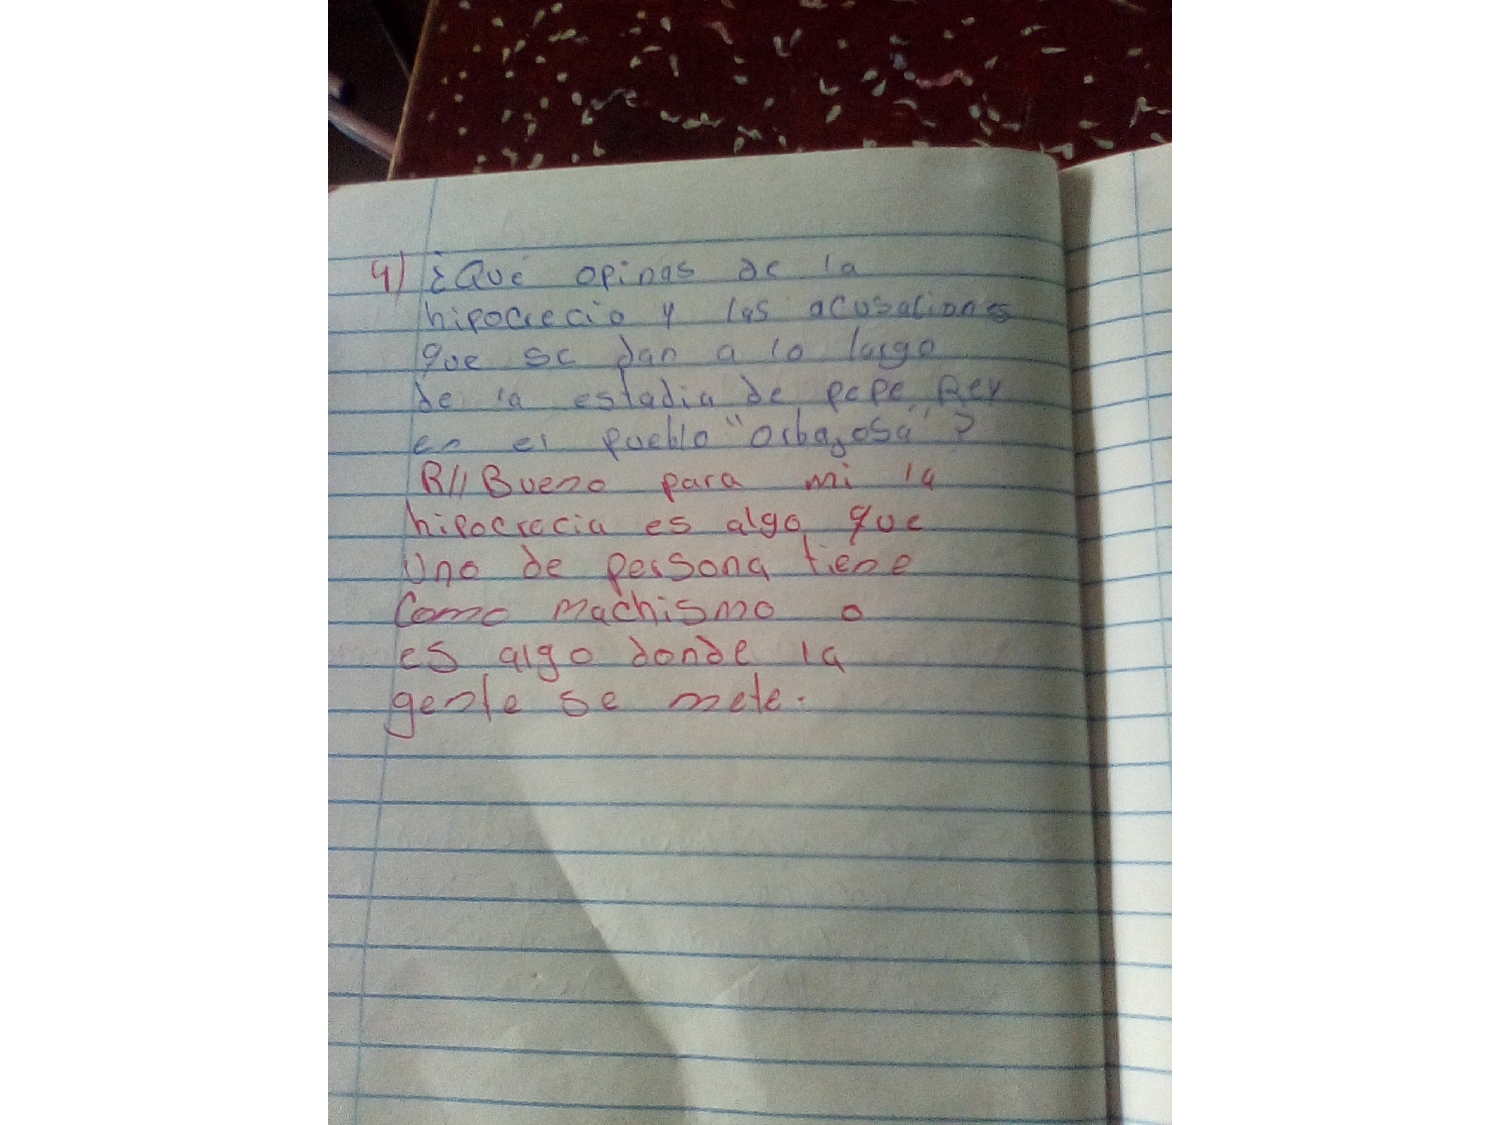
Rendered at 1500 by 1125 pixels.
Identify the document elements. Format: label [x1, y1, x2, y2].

picture [328, 0, 1172, 1125]
